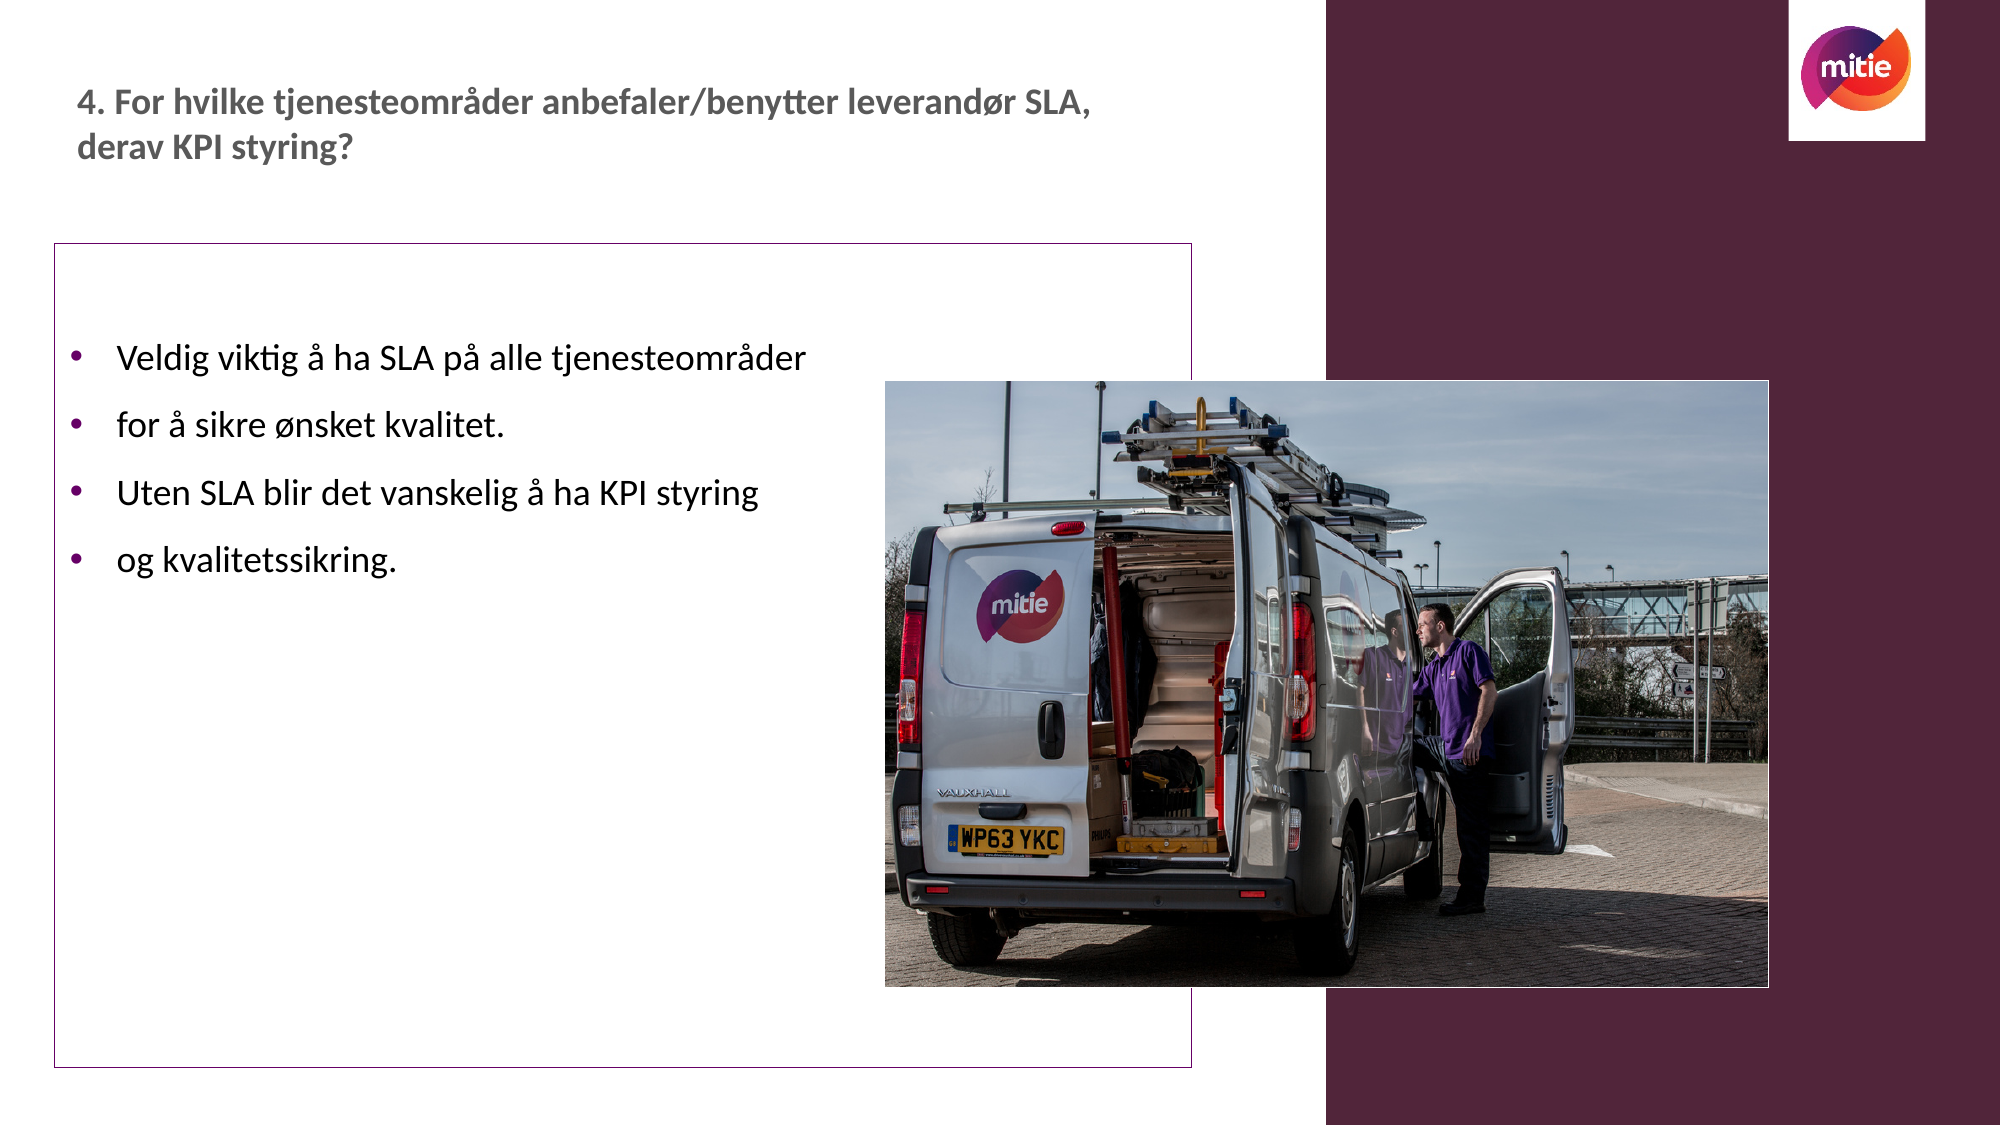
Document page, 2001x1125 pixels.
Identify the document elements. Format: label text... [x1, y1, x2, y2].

text_box 4. For hvilke tjenesteområder anbefaler/benytter leverandør SLA, derav KPI styring? [62, 69, 1192, 175]
picture [884, 0, 2000, 1125]
text_box Veldig viktig å ha SLA på alle tjenesteområder for å sikre ønsket kvalitet. Uten SLA blir det vanskelig å ha KPI styring og kvalitetssikring. [54, 243, 1192, 1068]
